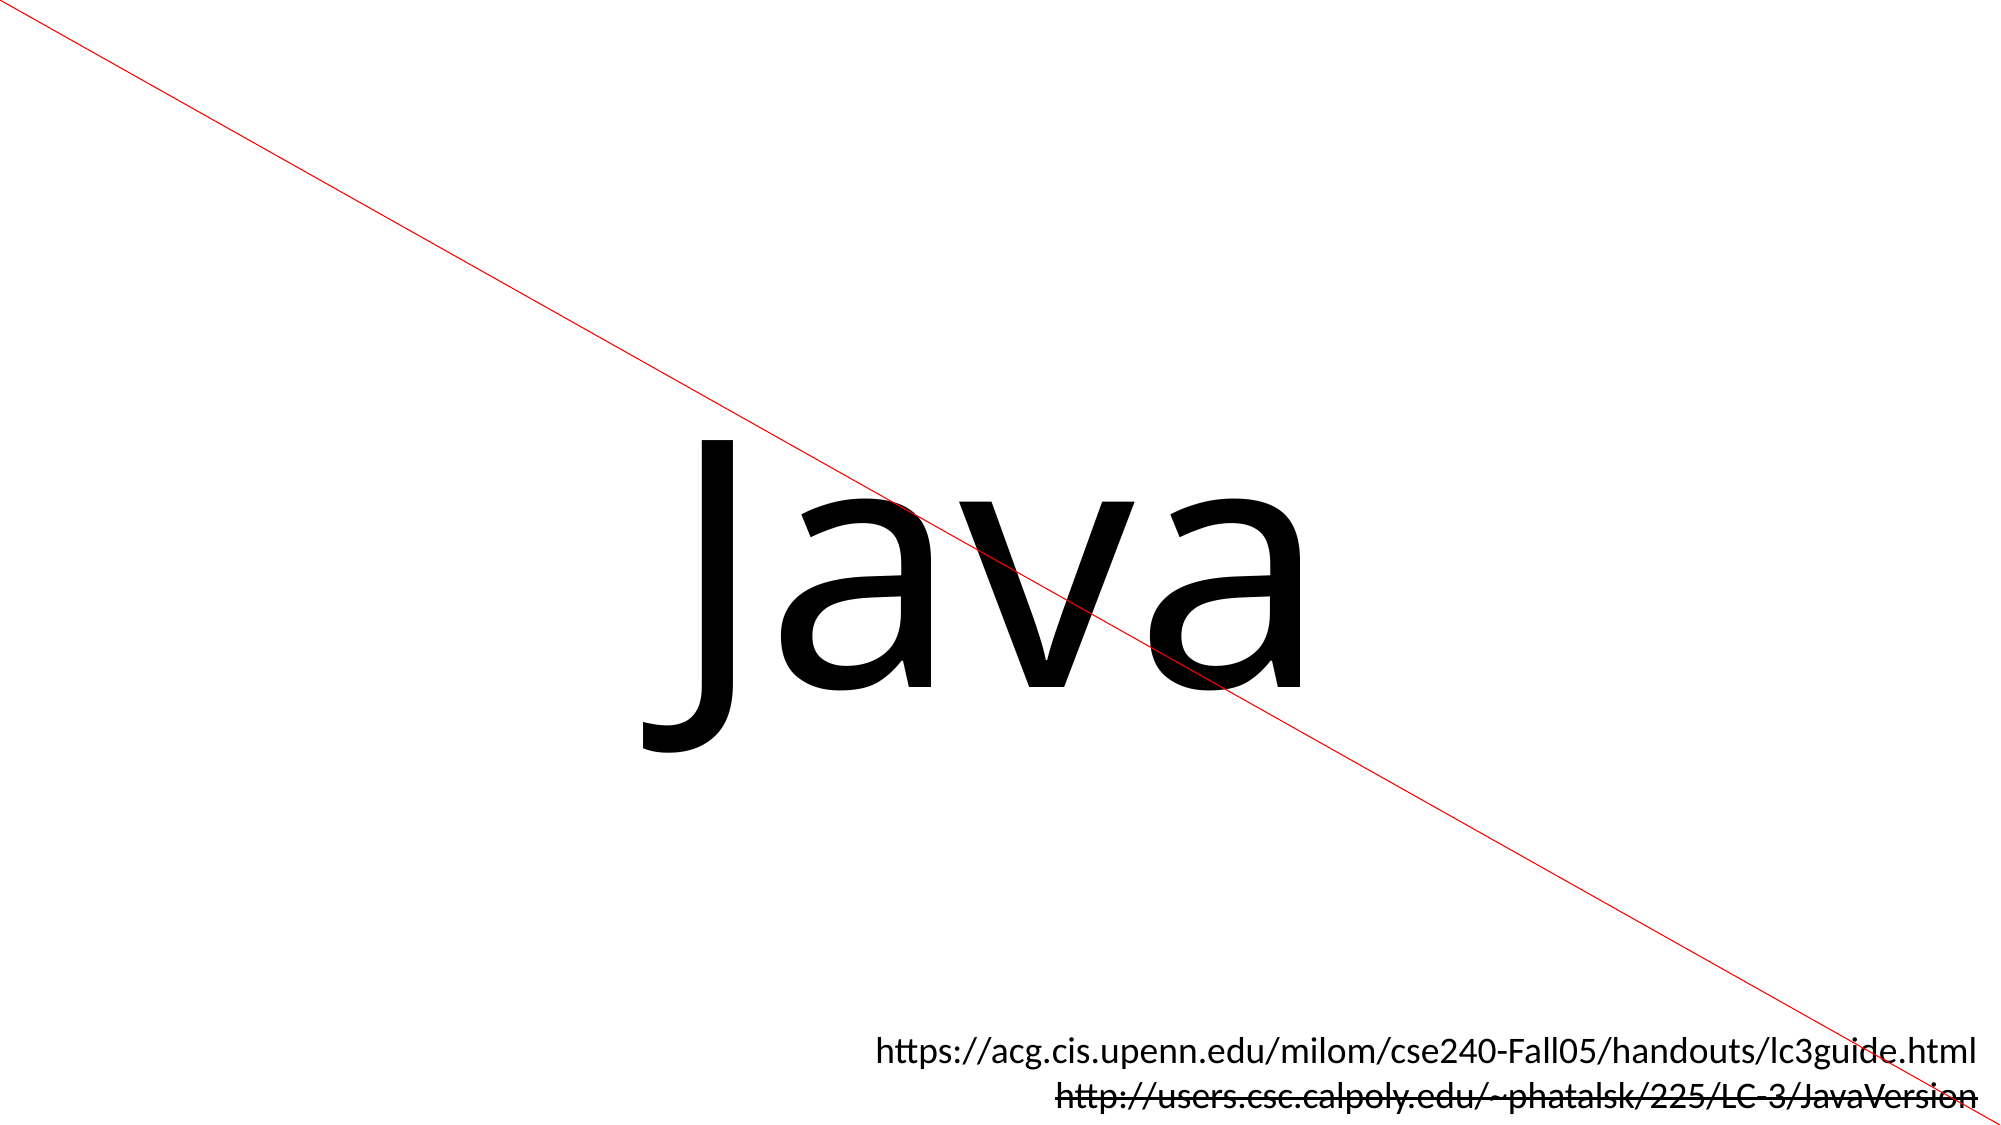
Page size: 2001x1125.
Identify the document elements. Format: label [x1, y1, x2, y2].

text_box [0, 0, 2000, 1125]
